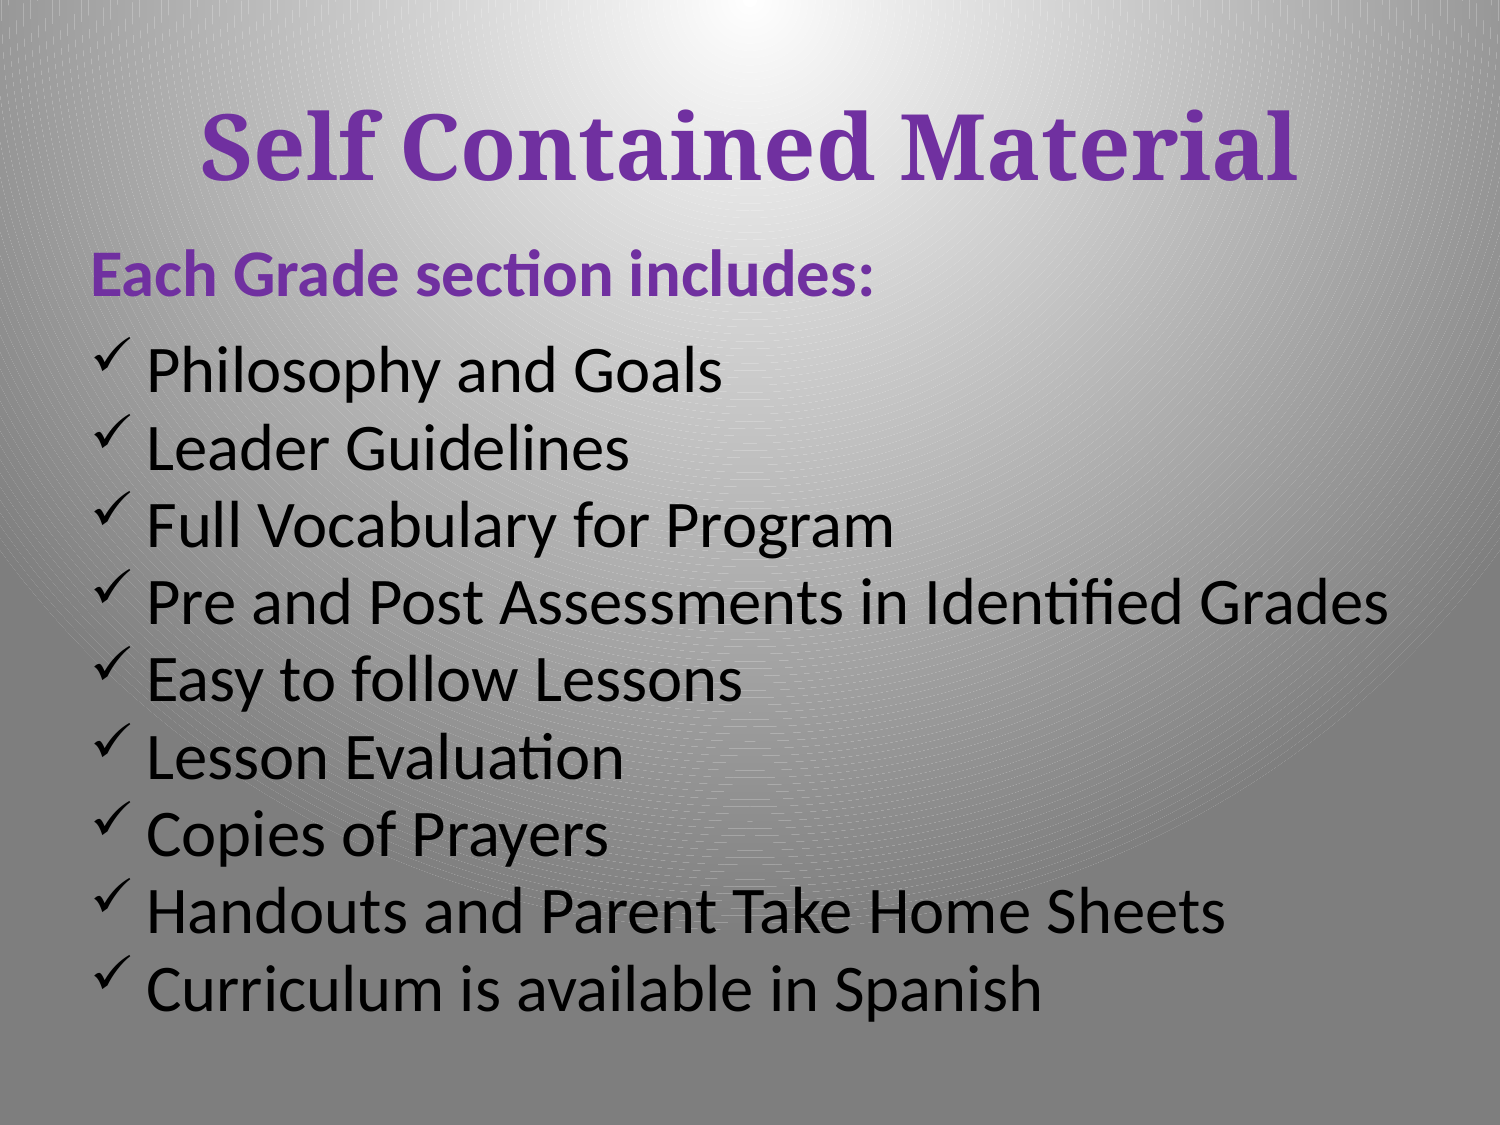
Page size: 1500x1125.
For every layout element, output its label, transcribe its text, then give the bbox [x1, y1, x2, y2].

list Each Grade section includes: Philosophy and Goals Leader Guidelines Full Vocabulary for Program Pre and Post Assessments in Identified Grades Easy to follow Lessons Lesson Evaluation Copies of Prayers Handouts and Parent Take Home Sheets Curriculum is available in Spanish [75, 237, 1425, 1063]
title Self Contained Material [50, 50, 1450, 238]
